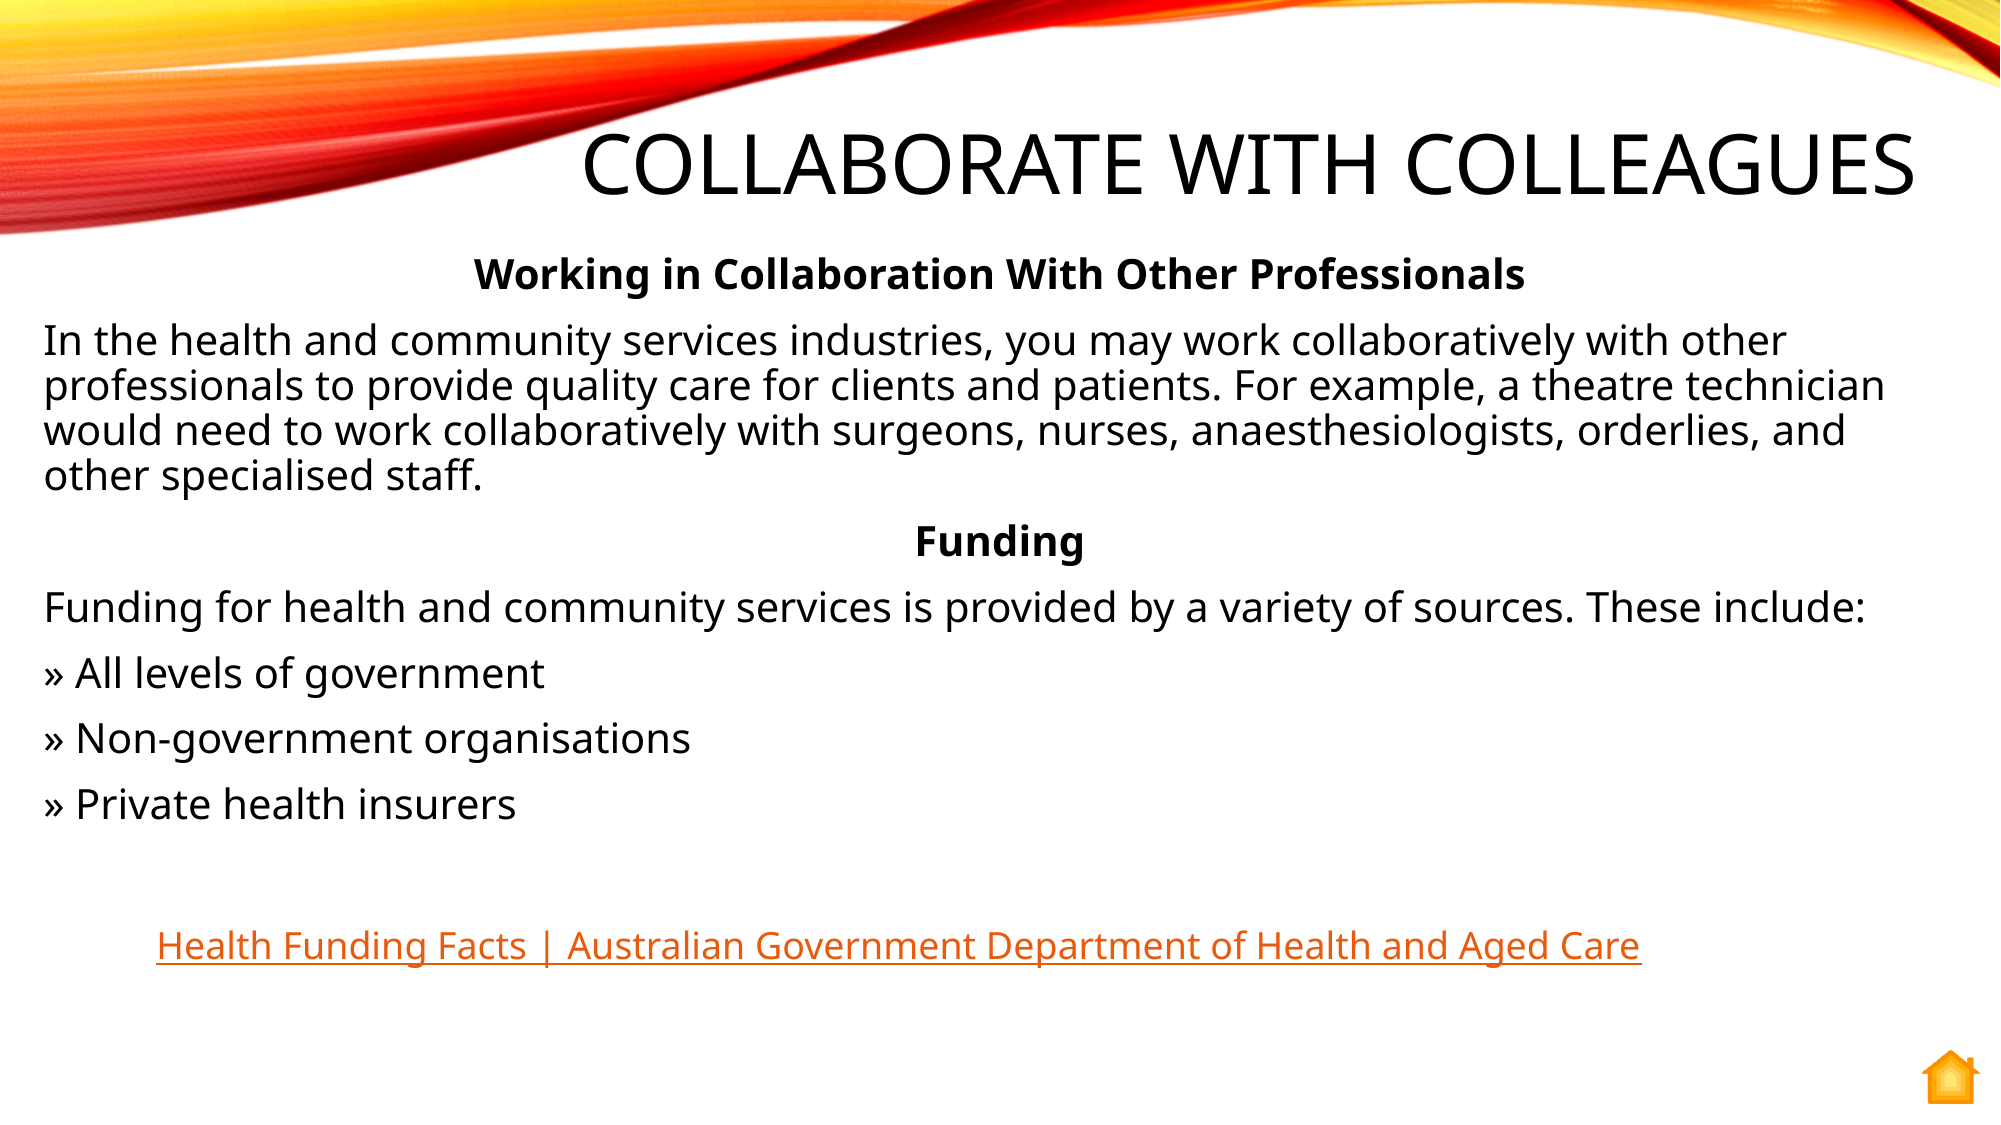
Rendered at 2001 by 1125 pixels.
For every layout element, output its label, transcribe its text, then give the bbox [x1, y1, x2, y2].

list Working in Collaboration With Other Professionals In the health and community services industries, you may work collaboratively with other professionals to provide quality care for clients and patients. For example, a theatre technician would need to work collaboratively with surgeons, nurses, anaesthesiologists, orderlies, and other specialised staff. Funding Funding for health and community services is provided by a variety of sources. These include: » All levels of government » Non-government organisations » Private health insurers [28, 246, 1972, 855]
text_box Health Funding Facts | Australian Government Department of Health and Aged Care [141, 914, 1788, 981]
picture [0, 0, 2000, 237]
picture [1904, 1032, 1996, 1123]
title Collaborate With Colleagues [520, 93, 1934, 242]
